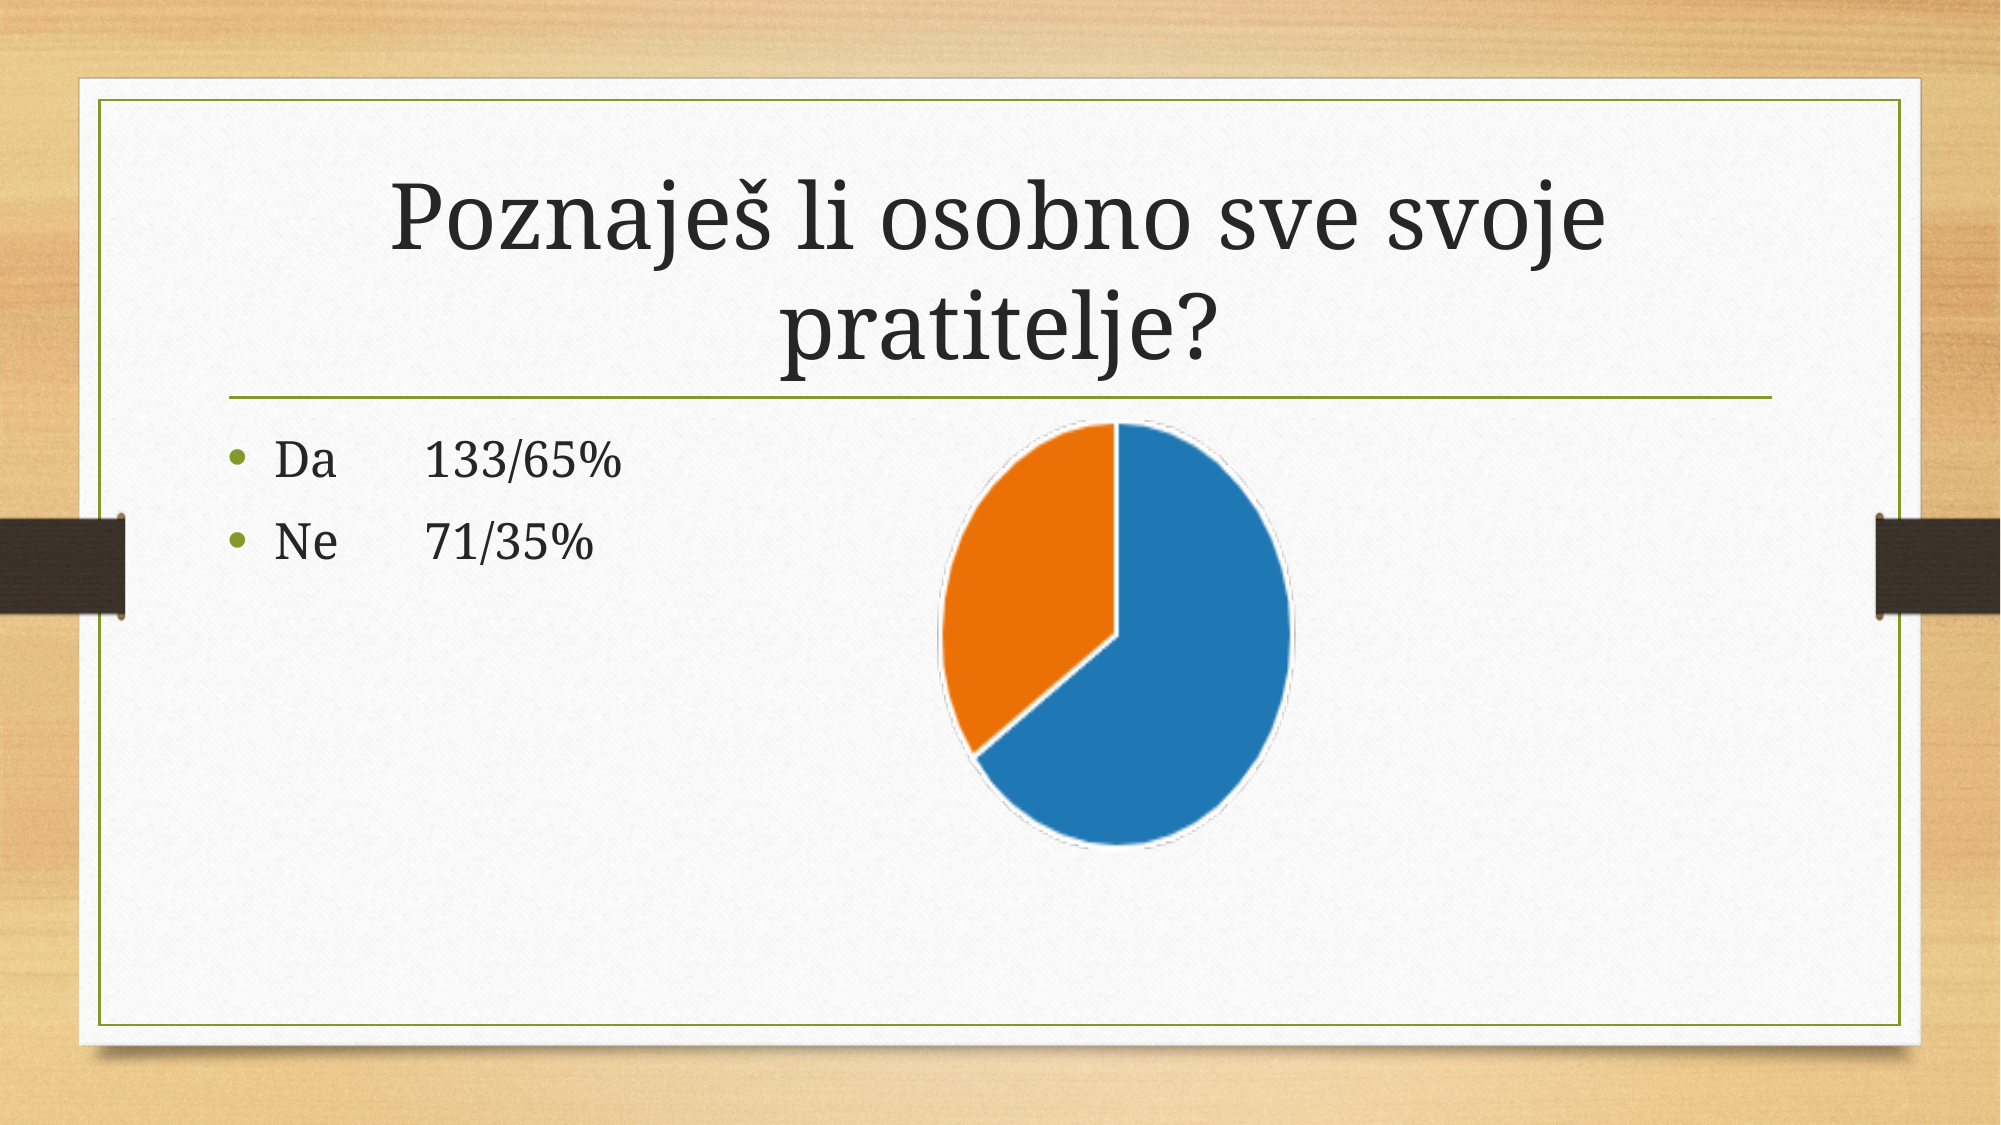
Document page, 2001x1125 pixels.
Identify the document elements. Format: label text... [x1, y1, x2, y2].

list Da 133/65% Ne 71/35% [212, 419, 1788, 964]
picture [0, 0, 2001, 1125]
title Poznaješ li osobno sve svoje pratitelje? [212, 161, 1788, 375]
